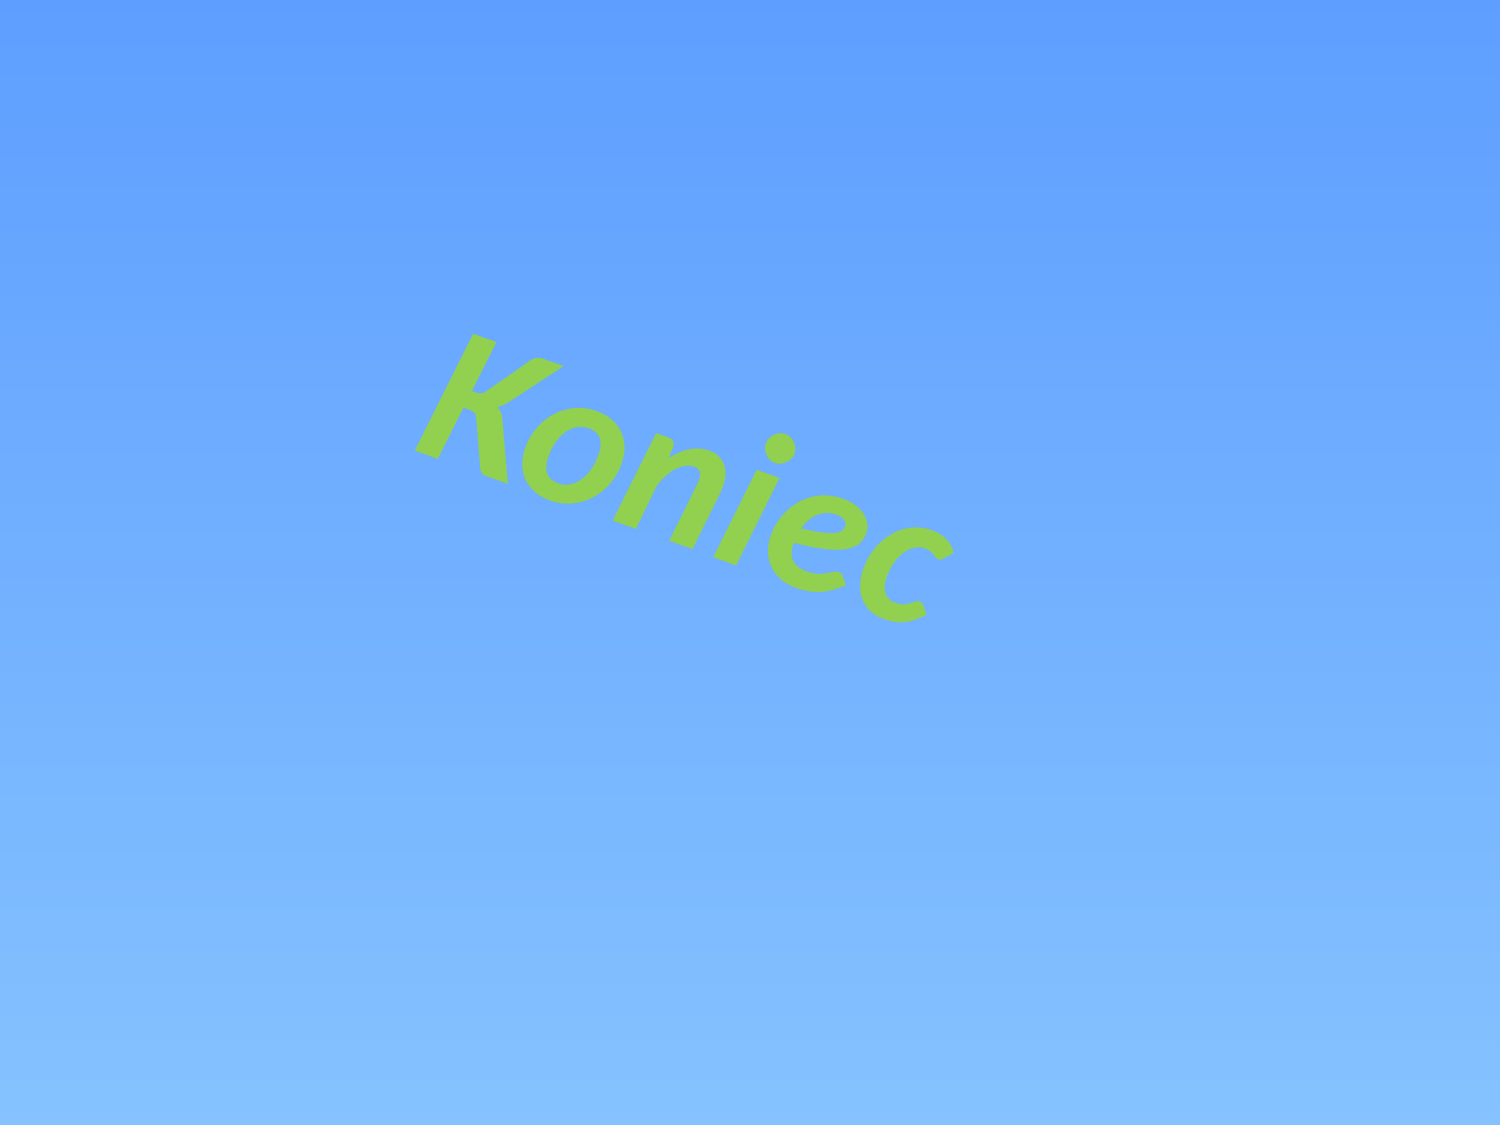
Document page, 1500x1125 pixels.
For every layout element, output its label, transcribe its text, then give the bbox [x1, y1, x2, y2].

title Koniec [0, 0, 1500, 984]
